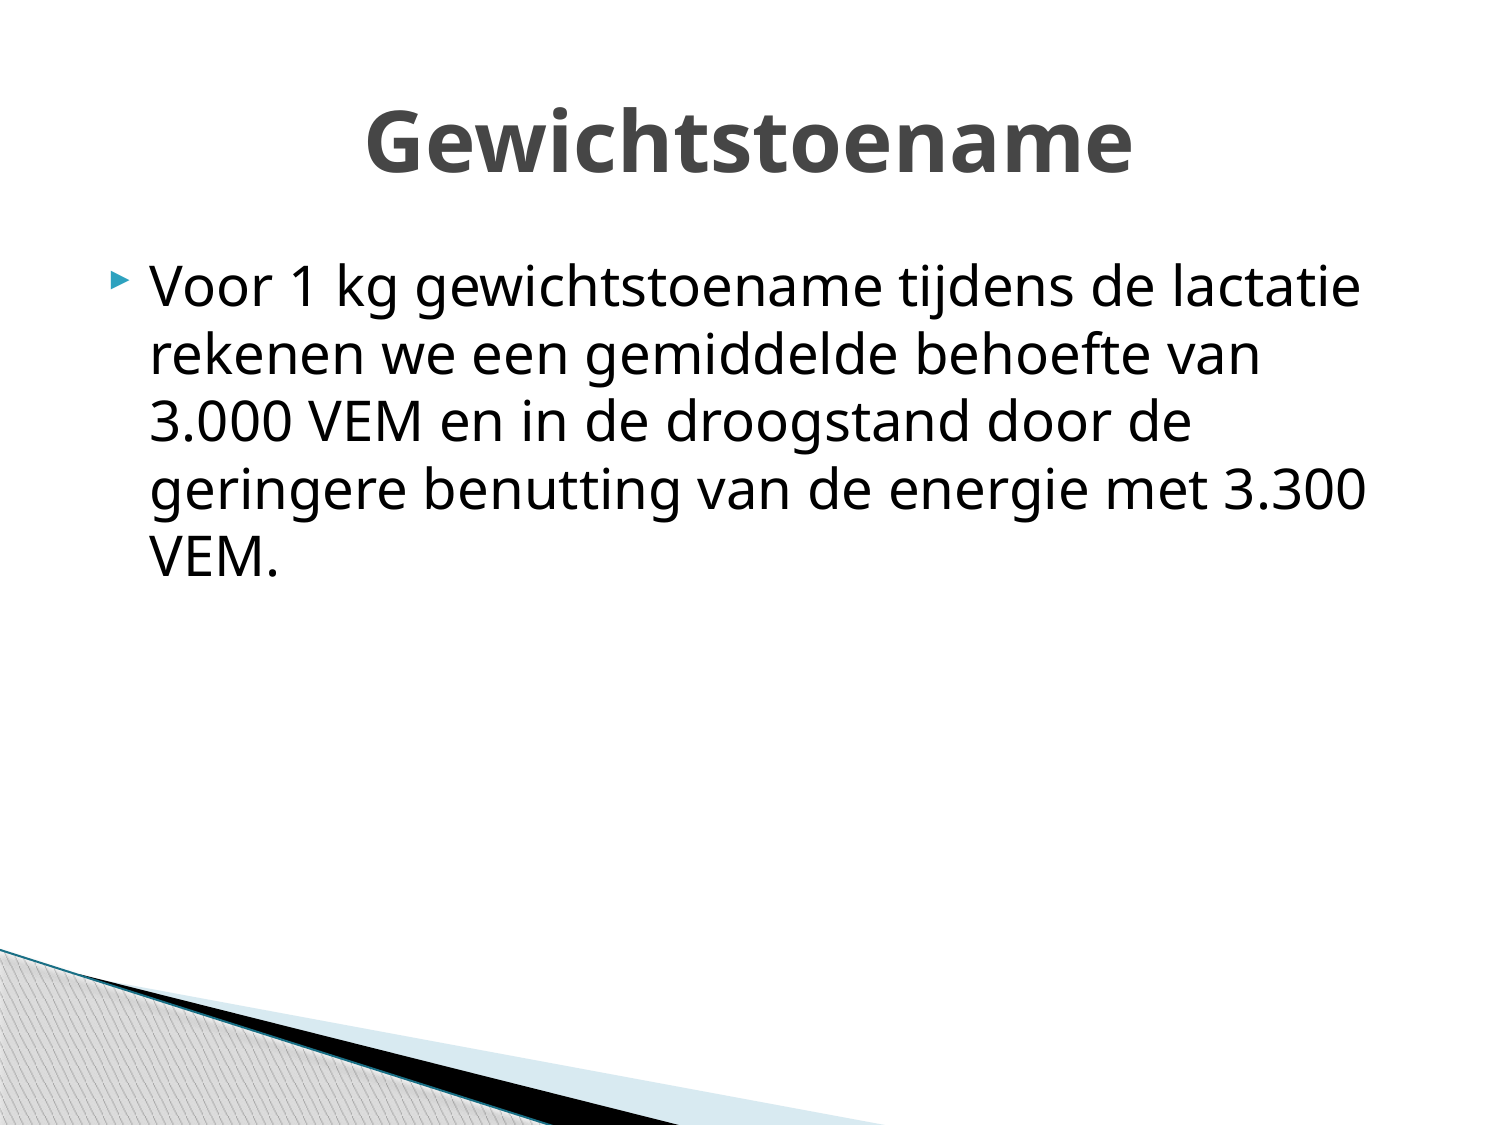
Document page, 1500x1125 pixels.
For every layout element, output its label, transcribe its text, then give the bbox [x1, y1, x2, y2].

list Voor 1 kg gewichtstoename tijdens de lactatie rekenen we een gemiddelde behoefte van 3.000 VEM en in de droogstand door de geringere benutting van de energie met 3.300 VEM. [75, 243, 1425, 986]
title Gewichtstoename [75, 45, 1425, 233]
